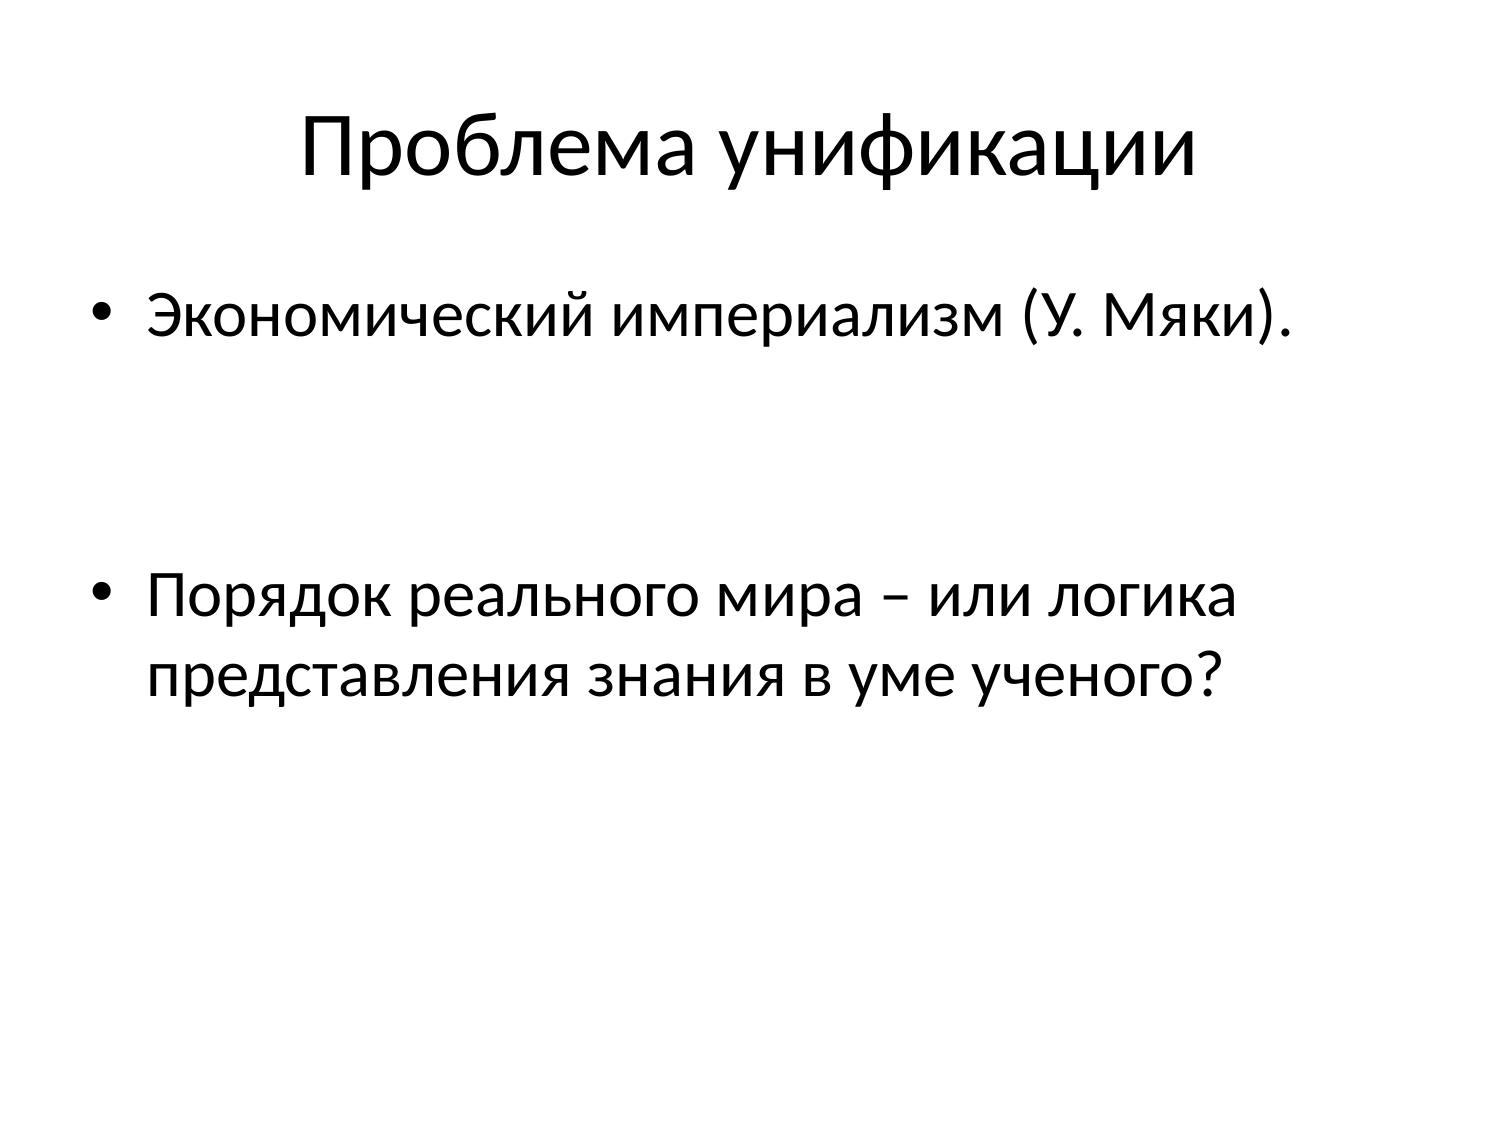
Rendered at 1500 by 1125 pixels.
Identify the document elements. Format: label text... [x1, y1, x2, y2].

title Проблема унификации [75, 45, 1425, 233]
list Экономический империализм (У. Мяки). Порядок реального мира – или логика представления знания в уме ученого? [75, 262, 1425, 1005]
